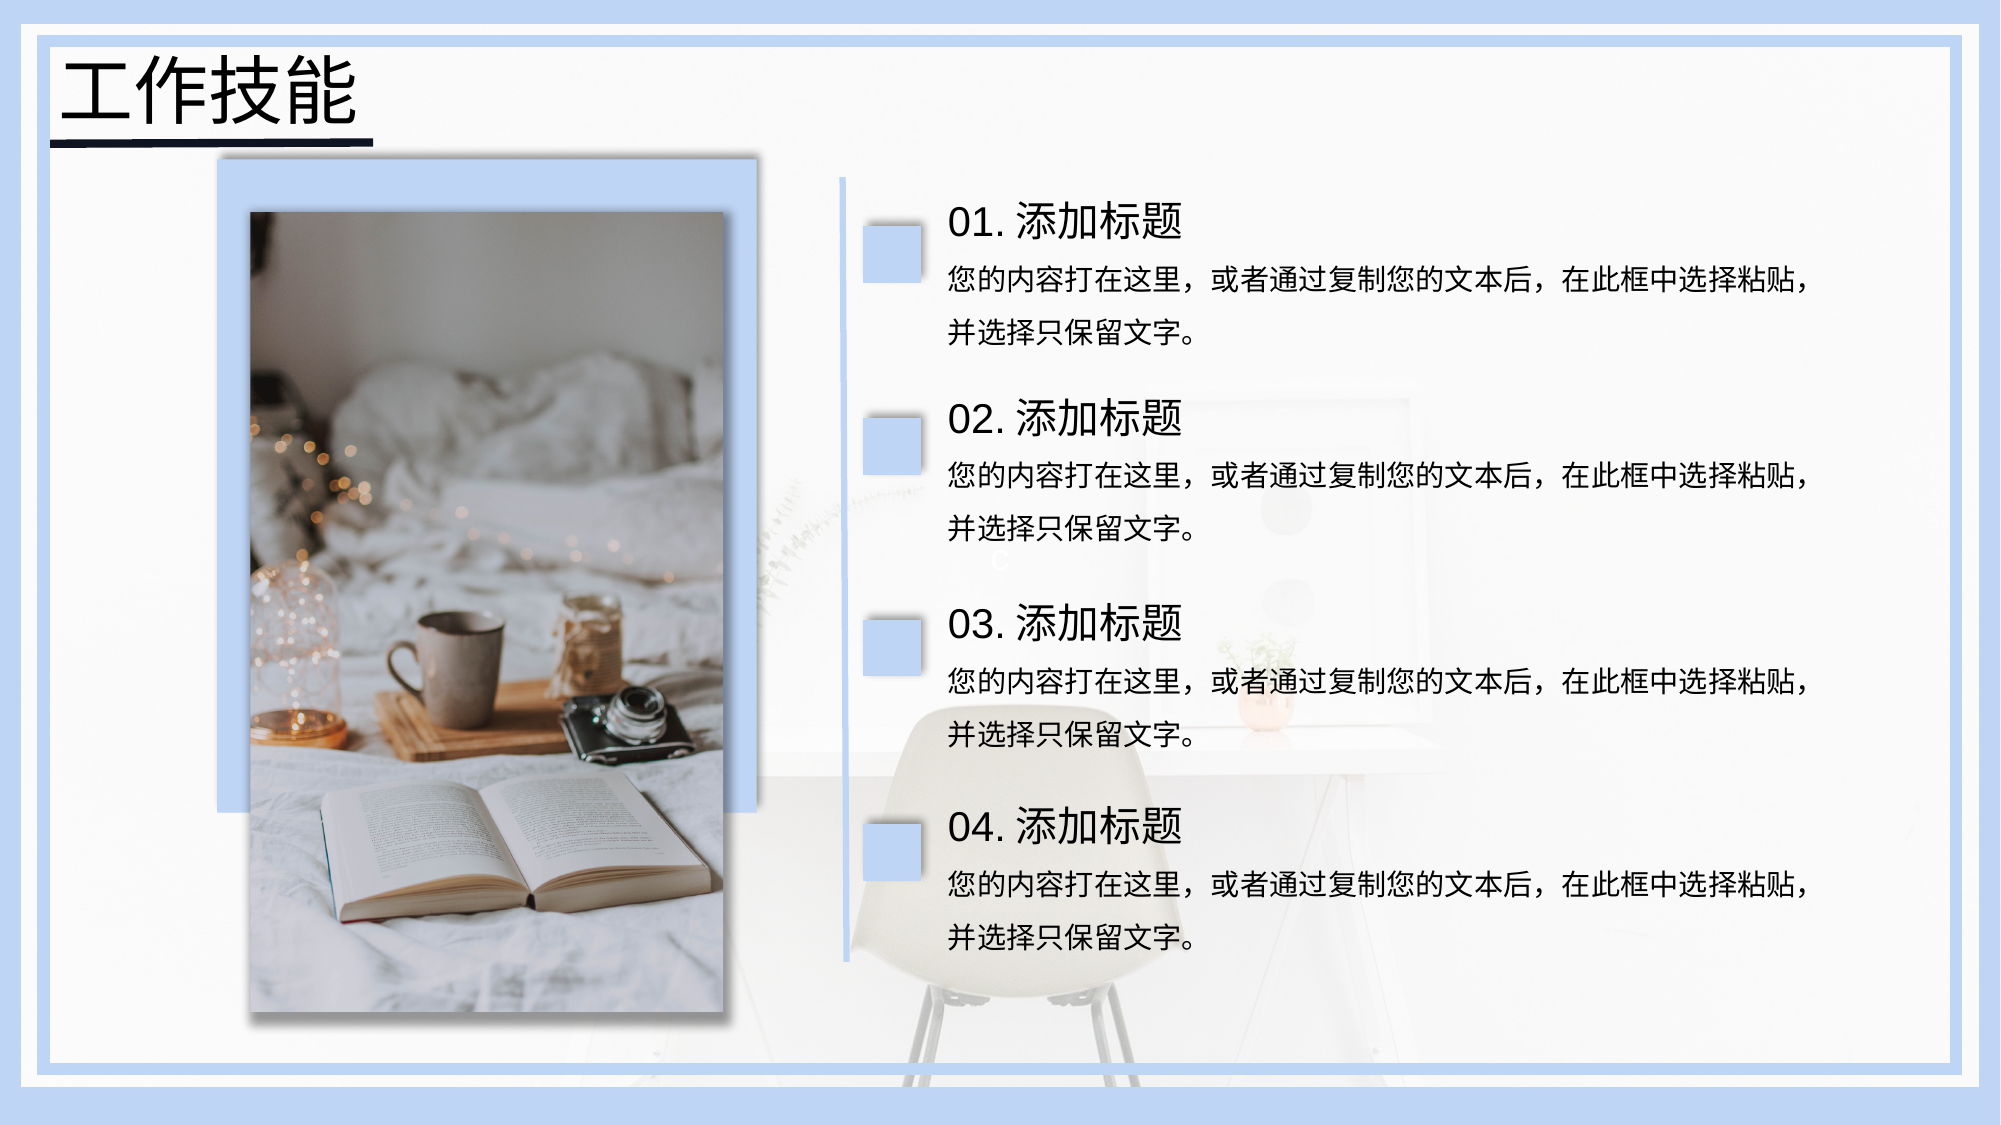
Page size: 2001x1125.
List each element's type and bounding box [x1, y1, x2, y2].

text_box [933, 187, 1814, 358]
text_box [933, 792, 1814, 963]
text_box [933, 589, 1814, 760]
text_box [842, 177, 920, 962]
text_box [933, 383, 1814, 554]
picture [0, 0, 2001, 1125]
